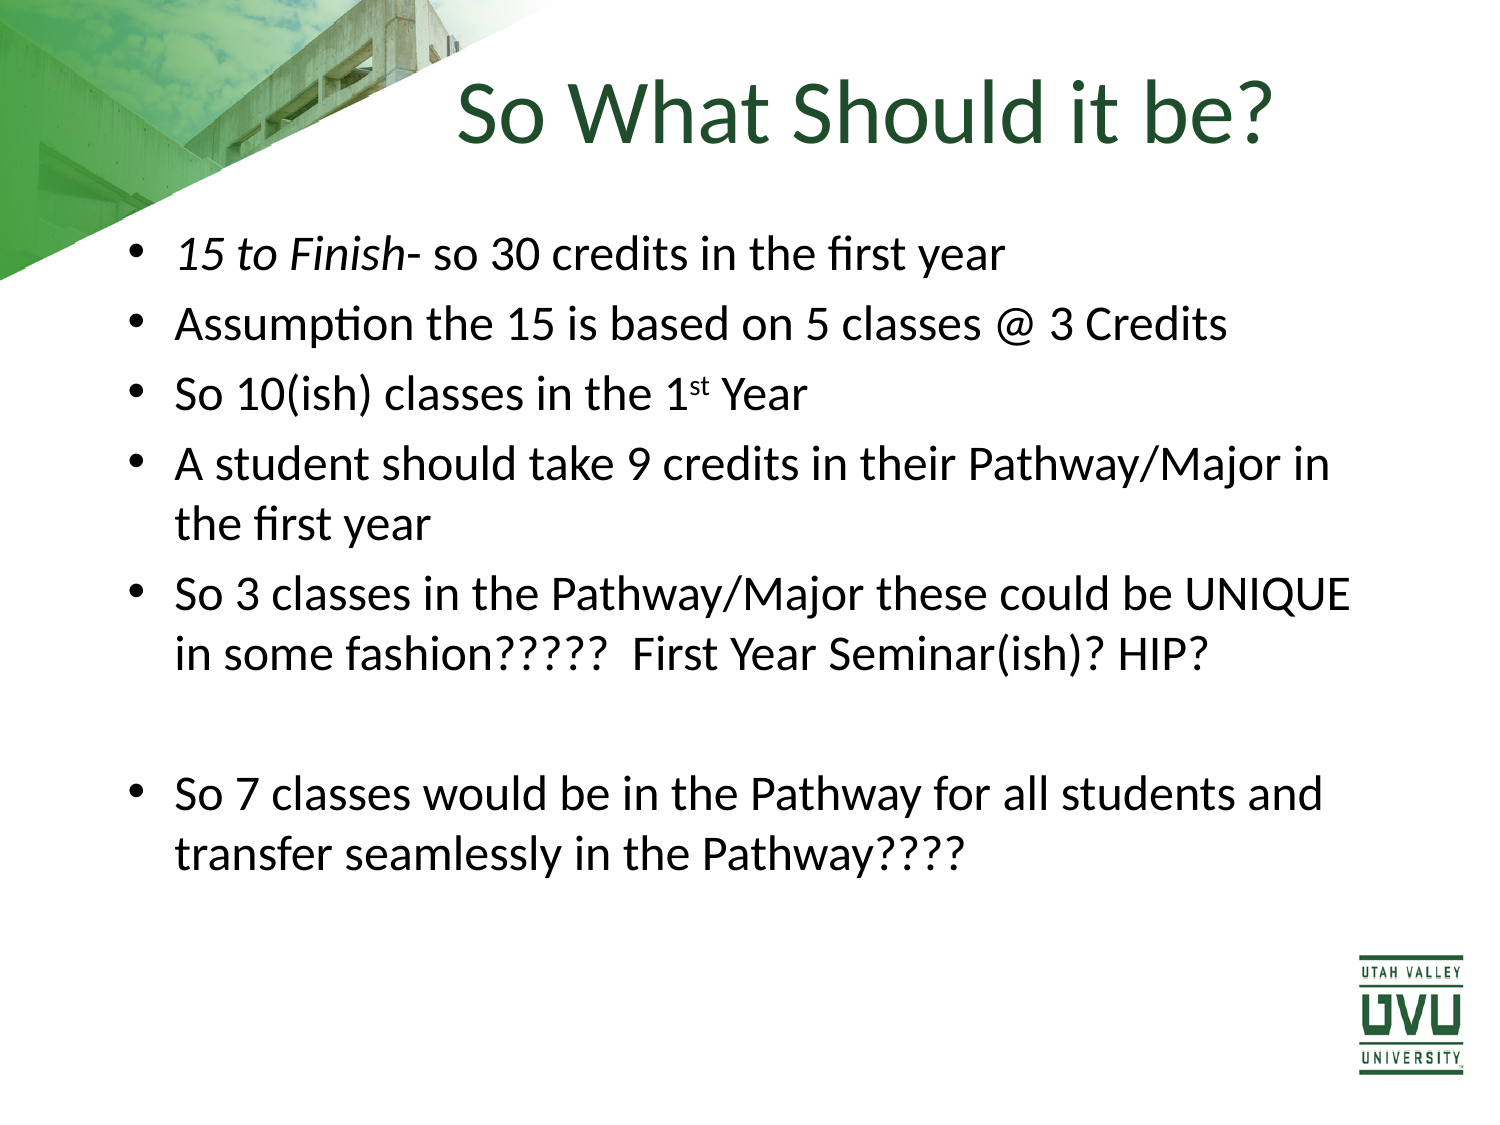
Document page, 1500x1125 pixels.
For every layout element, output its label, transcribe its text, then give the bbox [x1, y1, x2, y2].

title So What Should it be? [347, 33, 1388, 182]
picture [0, 0, 1500, 1125]
list 15 to Finish- so 30 credits in the first year Assumption the 15 is based on 5 classes @ 3 Credits So 10(ish) classes in the 1st Year A student should take 9 credits in their Pathway/Major in the first year So 3 classes in the Pathway/Major these could be UNIQUE in some fashion????? First Year Seminar(ish)? HIP? So 7 classes would be in the Pathway for all students and transfer seamlessly in the Pathway???? [112, 213, 1388, 980]
